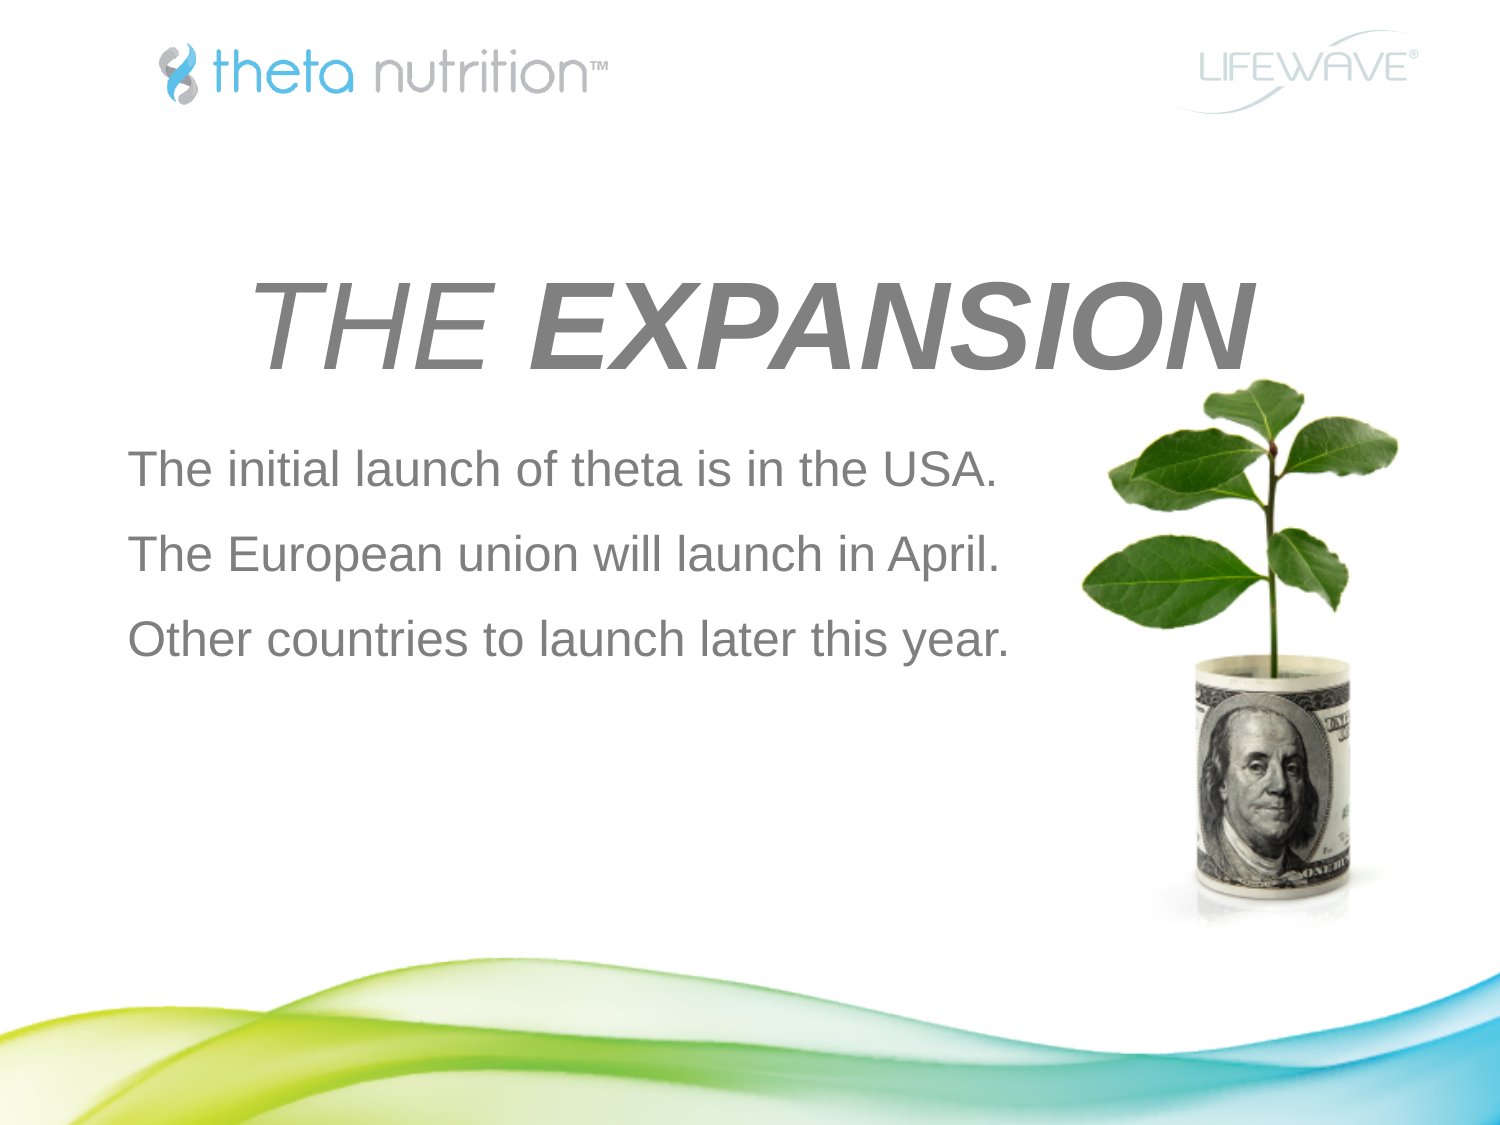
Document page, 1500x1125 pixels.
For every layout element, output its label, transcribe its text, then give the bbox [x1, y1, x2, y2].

picture [159, 30, 608, 108]
picture [0, 274, 1500, 1125]
text_box THE EXPANSION [24, 237, 1475, 403]
picture [1164, 30, 1425, 114]
text_box The initial launch of theta is in the USA. The European union will launch in April. Other countries to launch later this year. [112, 429, 1030, 674]
